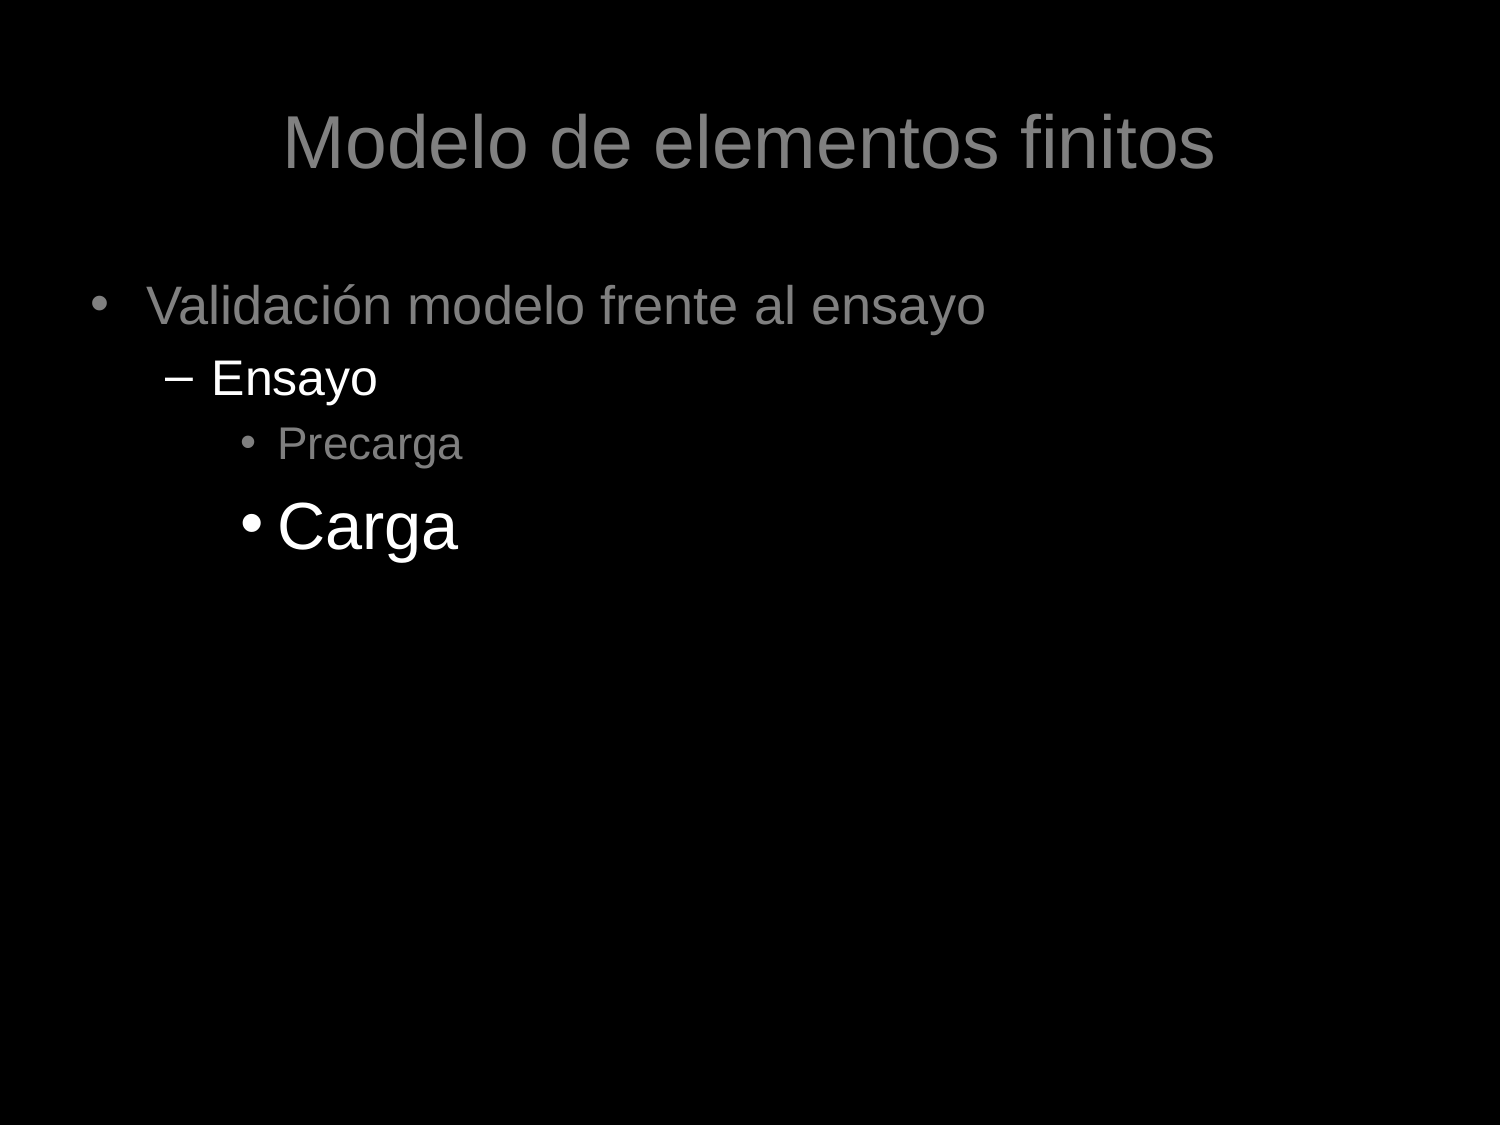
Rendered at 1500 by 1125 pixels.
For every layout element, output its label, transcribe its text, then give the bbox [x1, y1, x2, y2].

title Modelo de elementos finitos [75, 45, 1425, 233]
list Validación modelo frente al ensayo Ensayo Precarga Carga [75, 262, 1425, 1005]
